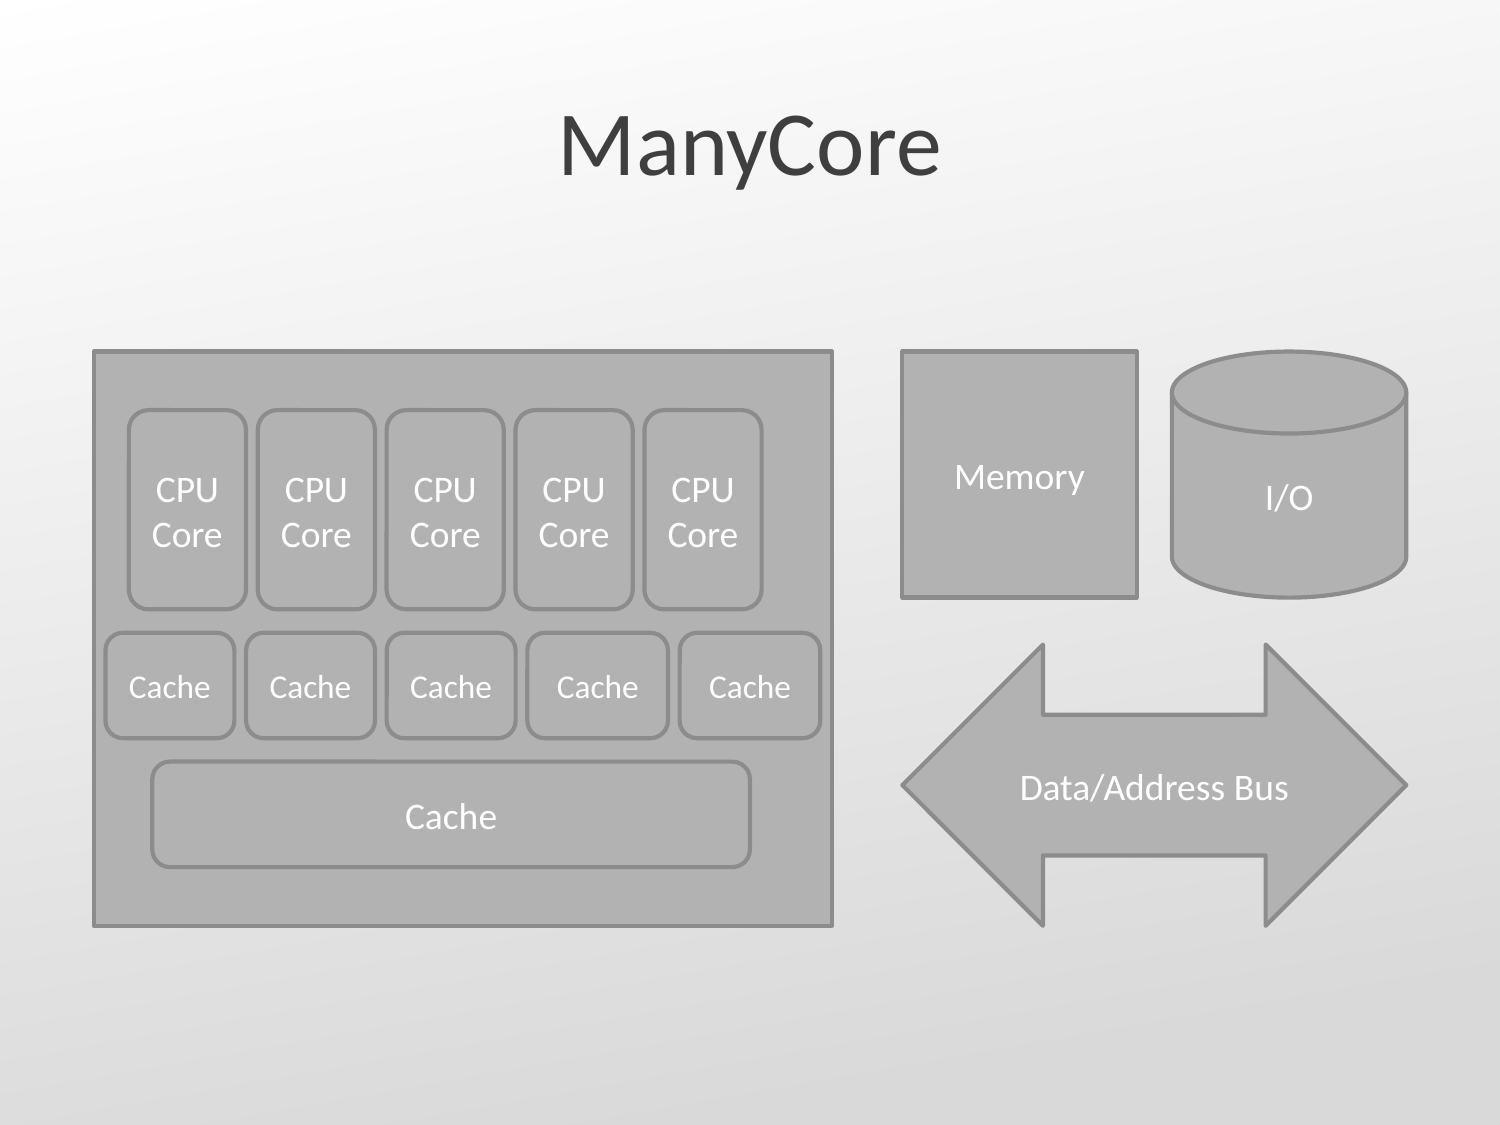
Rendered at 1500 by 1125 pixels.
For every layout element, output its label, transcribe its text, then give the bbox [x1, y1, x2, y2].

text_box CPU Core [255, 407, 378, 612]
text_box CPU Core [642, 407, 764, 612]
text_box Cache [384, 630, 518, 741]
text_box Cache [525, 630, 671, 741]
text_box Cache [150, 759, 753, 870]
text_box CPU Core [126, 407, 249, 612]
title ManyCore [75, 45, 1425, 233]
text_box Data/Address Bus [900, 642, 1409, 928]
text_box Cache [243, 630, 378, 741]
text_box [92, 349, 834, 928]
text_box Memory [900, 349, 1139, 600]
text_box I/O [1169, 349, 1409, 600]
text_box CPU Core [384, 407, 506, 612]
text_box Cache [677, 630, 823, 741]
text_box CPU Core [513, 407, 635, 612]
text_box Cache [103, 630, 237, 741]
